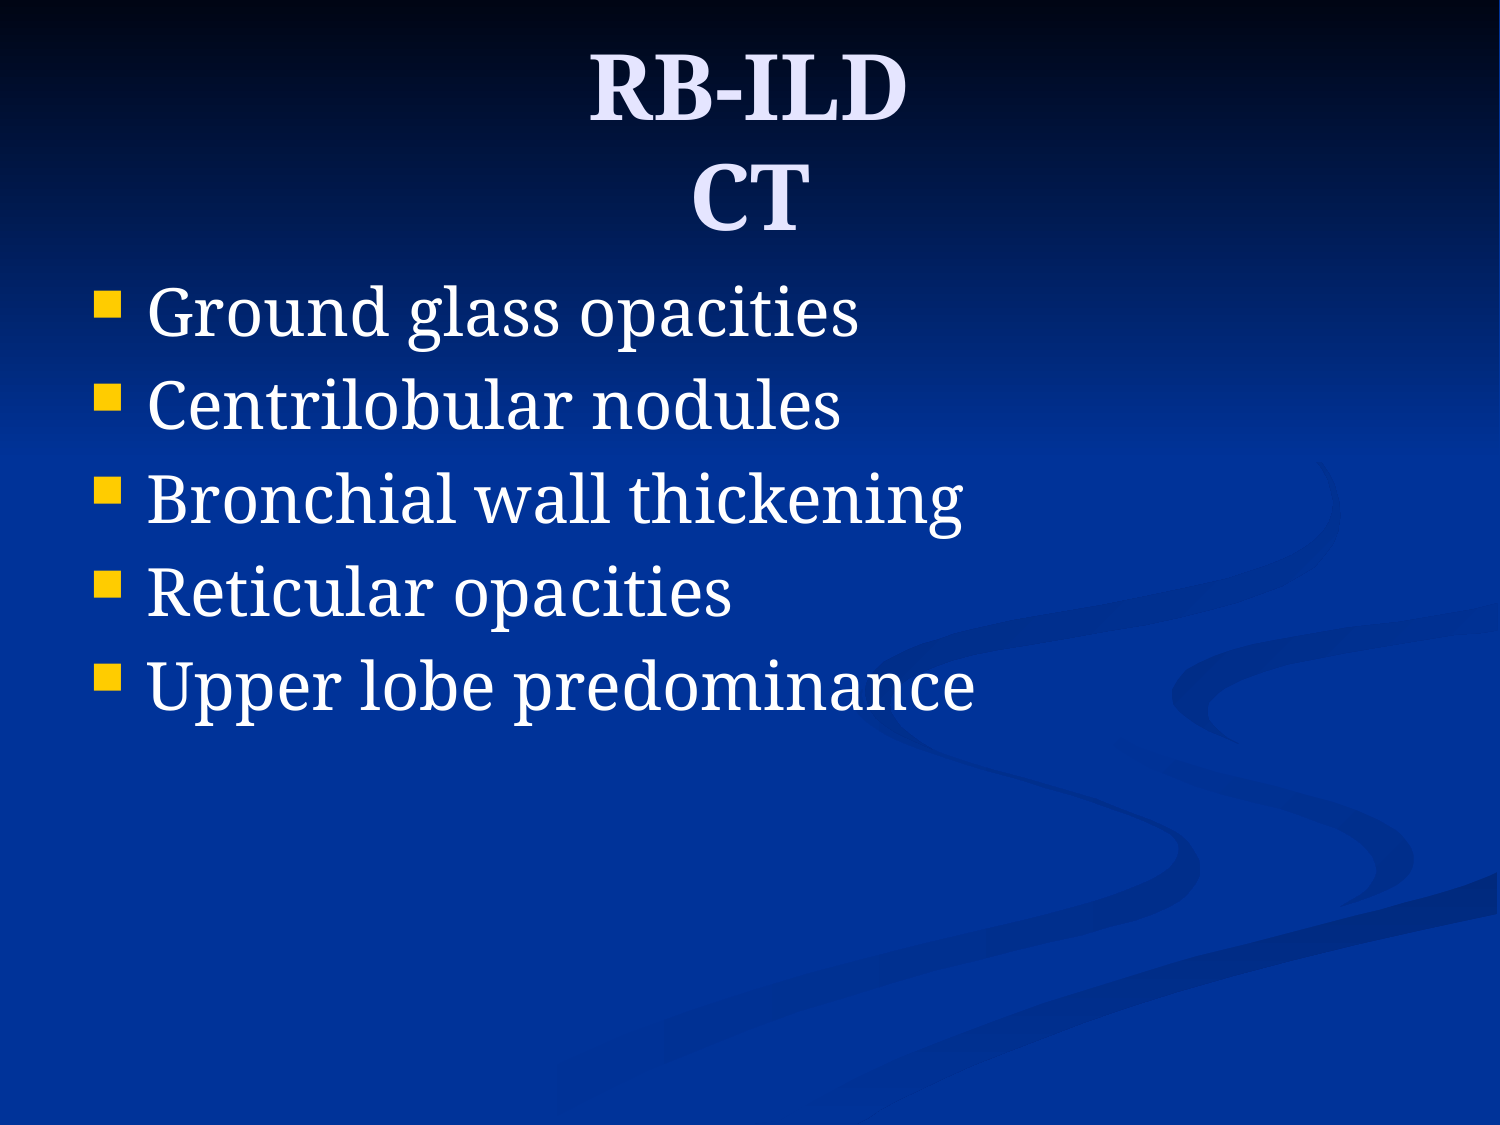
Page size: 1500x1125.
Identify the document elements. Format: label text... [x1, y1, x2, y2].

title RB-ILD CT [74, 44, 1426, 233]
list Ground glass opacities Centrilobular nodules Bronchial wall thickening Reticular opacities Upper lobe predominance [74, 262, 1426, 1006]
